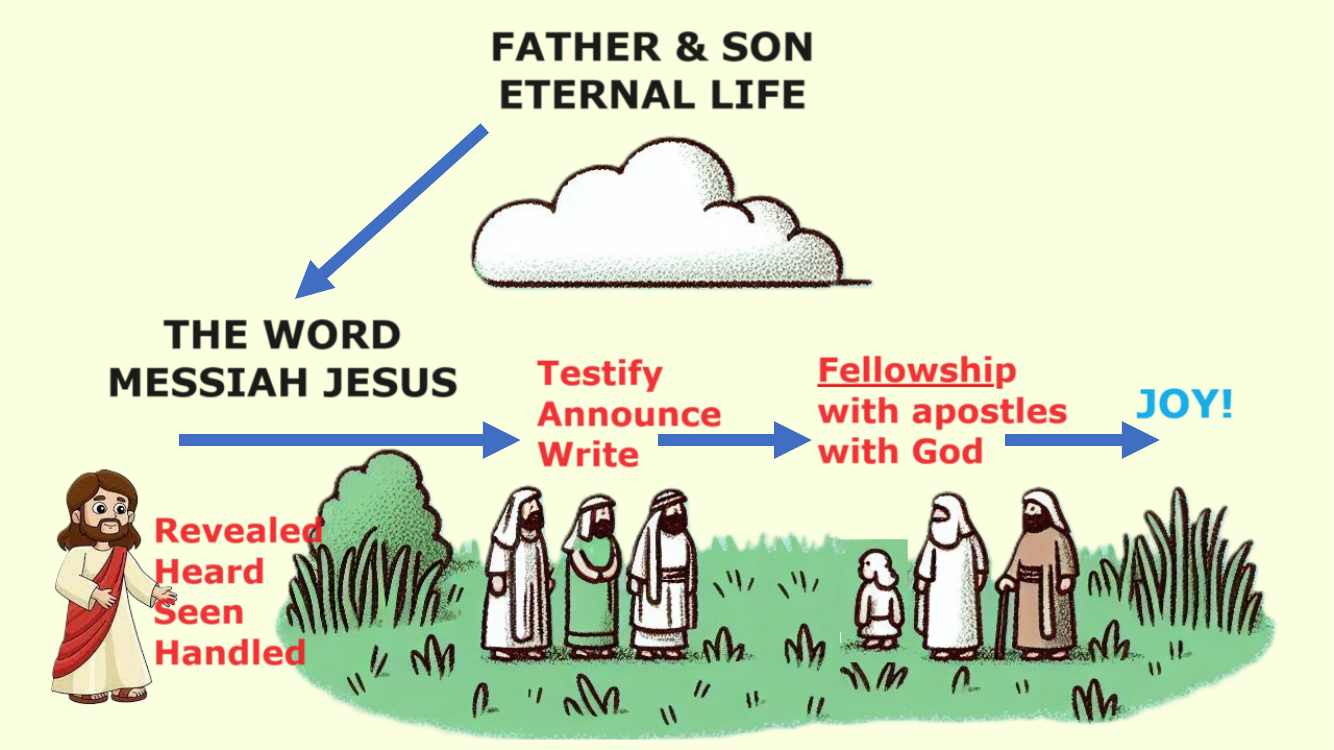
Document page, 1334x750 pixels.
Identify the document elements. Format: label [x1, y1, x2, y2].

picture [0, 0, 1334, 750]
text_box [294, 127, 485, 300]
